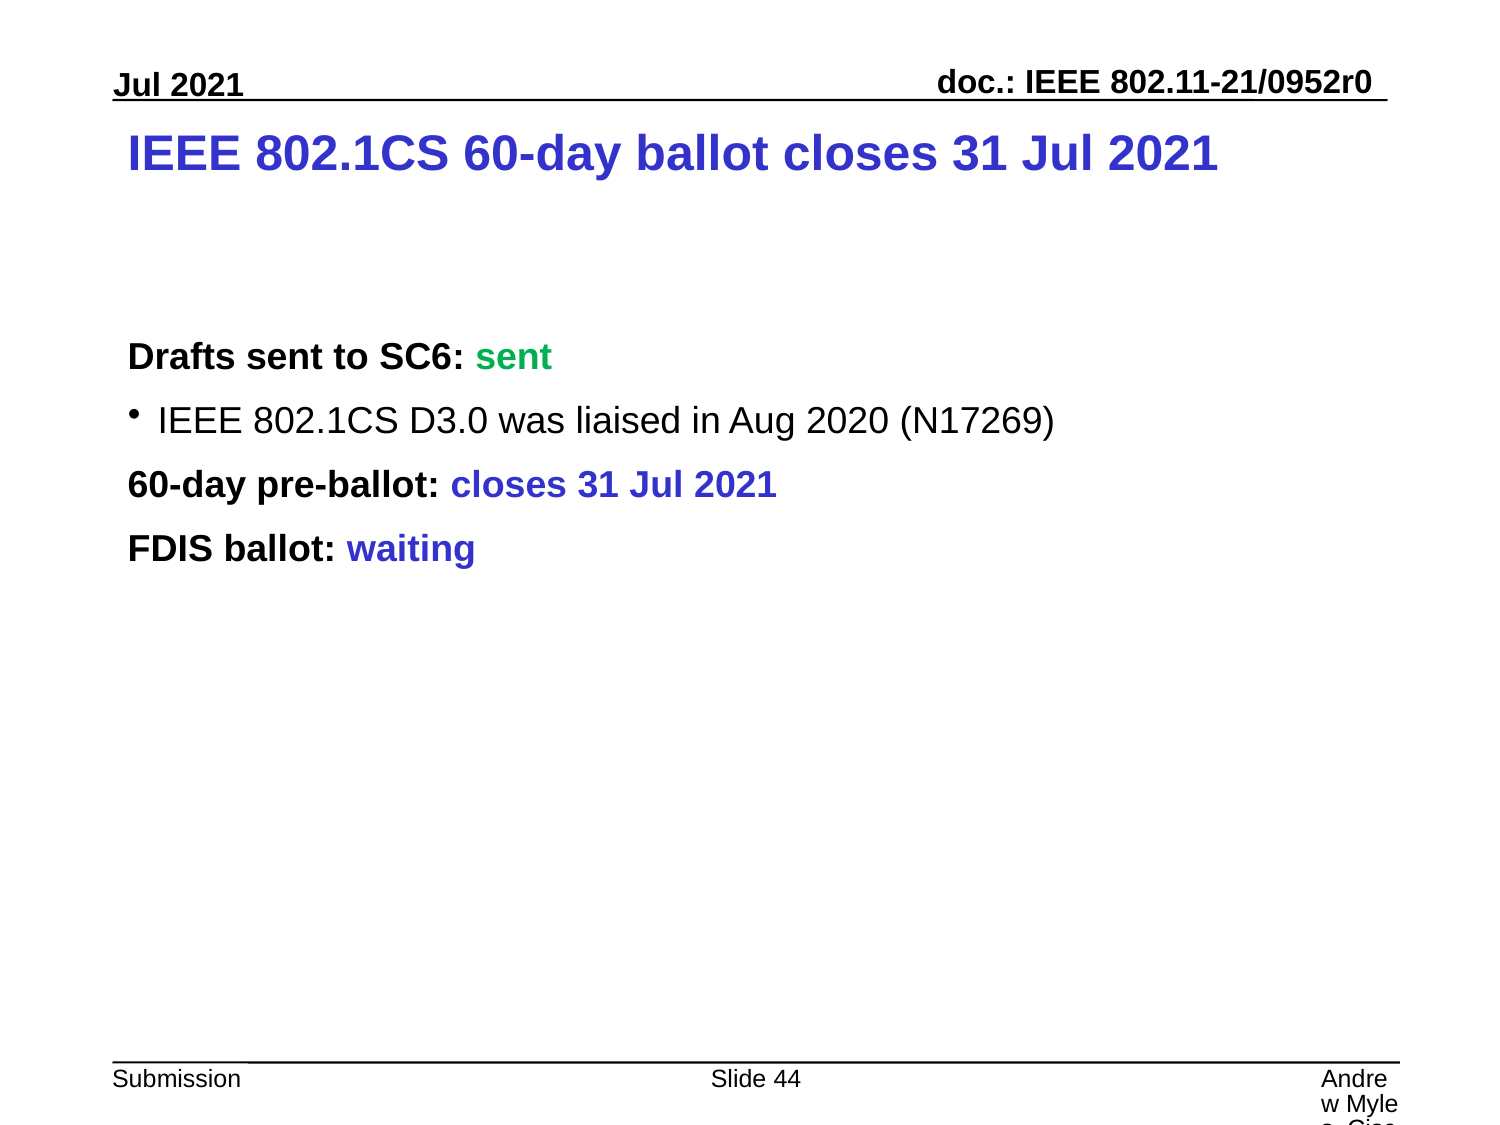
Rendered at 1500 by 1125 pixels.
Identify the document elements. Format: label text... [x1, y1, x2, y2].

title IEEE 802.1CS 60-day ballot closes 31 Jul 2021 [112, 112, 1388, 288]
list Drafts sent to SC6: sent IEEE 802.1CS D3.0 was liaised in Aug 2020 (N17269) 60-day pre-ballot: closes 31 Jul 2021 FDIS ballot: waiting [112, 324, 1388, 1000]
slide_number Slide 44 [709, 1061, 803, 1093]
footer Andrew Myles, Cisco [1320, 1061, 1402, 1093]
